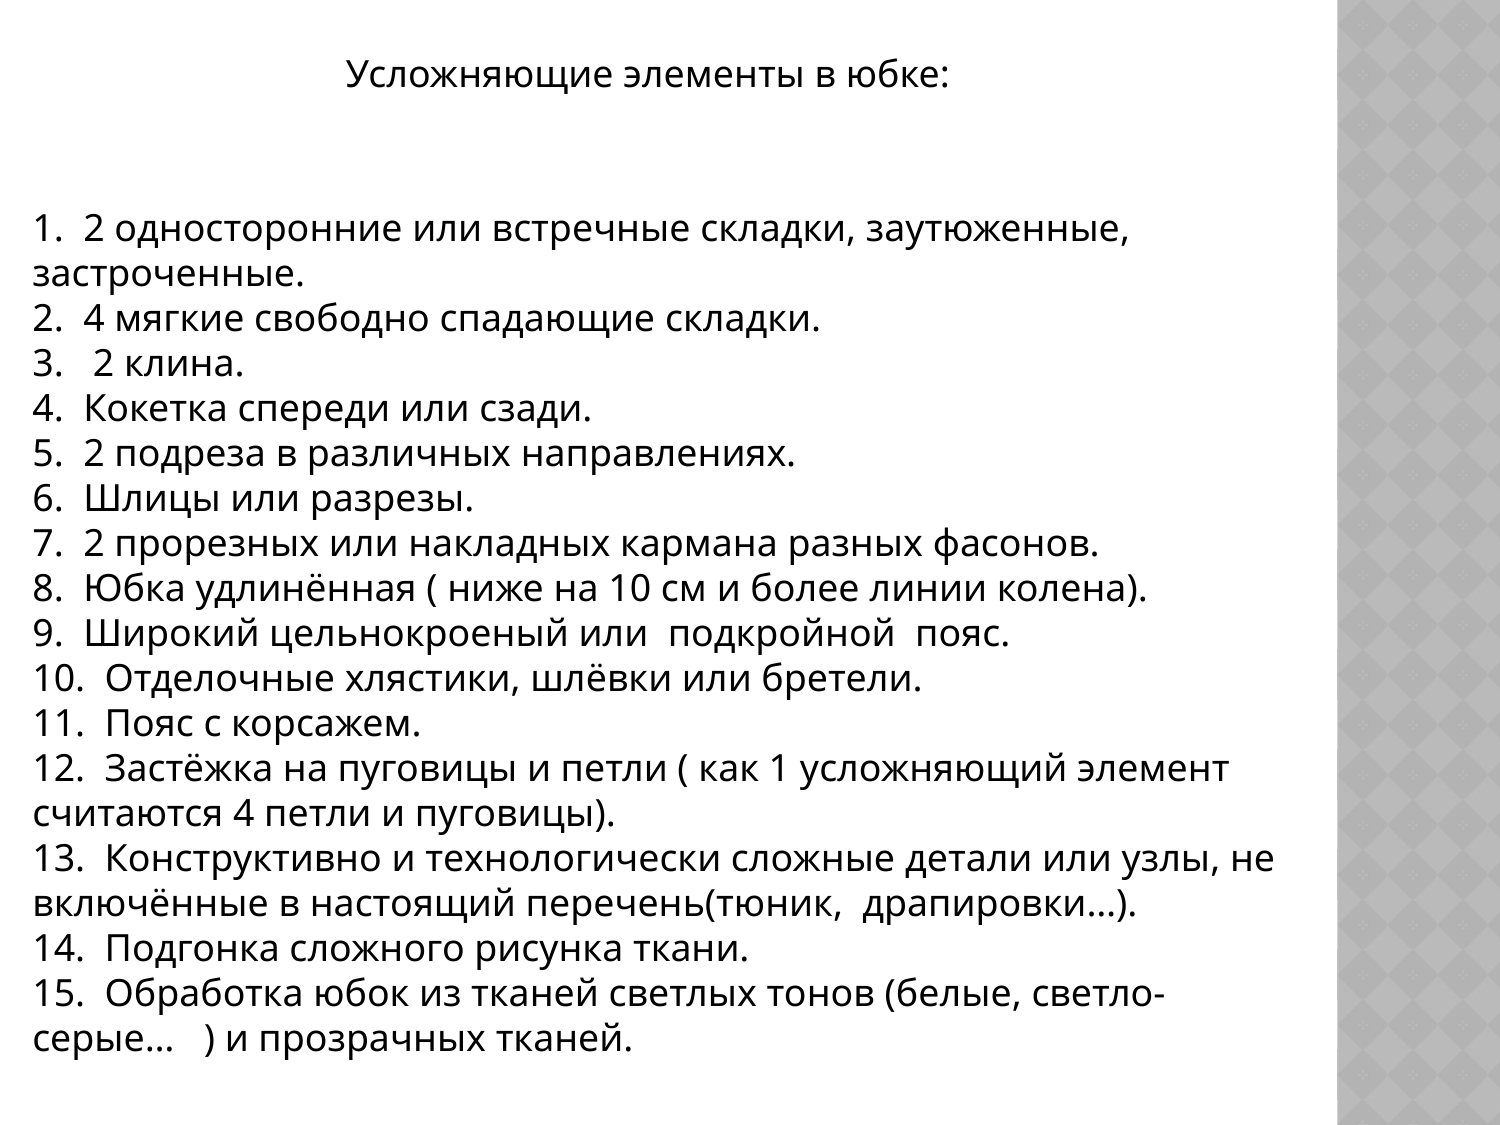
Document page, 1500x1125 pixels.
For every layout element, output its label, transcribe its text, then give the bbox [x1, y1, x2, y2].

text_box Усложняющие элементы в юбке: [242, 42, 1054, 103]
text_box 1. 2 односторонние или встречные складки, заутюженные, застроченные. 2. 4 мягкие свободно спадающие складки. 3. 2 клина. 4. Кокетка спереди или сзади. 5. 2 подреза в различных направлениях. 6. Шлицы или разрезы. 7. 2 прорезных или накладных кармана разных фасонов. 8. Юбка удлинённая ( ниже на 10 см и более линии колена). 9. Широкий цельнокроеный или подкройной пояс. 10. Отделочные хлястики, шлёвки или бретели. 11. Пояс с корсажем. 12. Застёжка на пуговицы и петли ( как 1 усложняющий элемент считаются 4 петли и пуговицы). 13. Конструктивно и технологически сложные детали или узлы, не включённые в настоящий перечень(тюник, драпировки…). 14. Подгонка сложного рисунка ткани. 15. Обработка юбок из тканей светлых тонов (белые, светло-серые… ) и прозрачных тканей. [17, 196, 1317, 1066]
